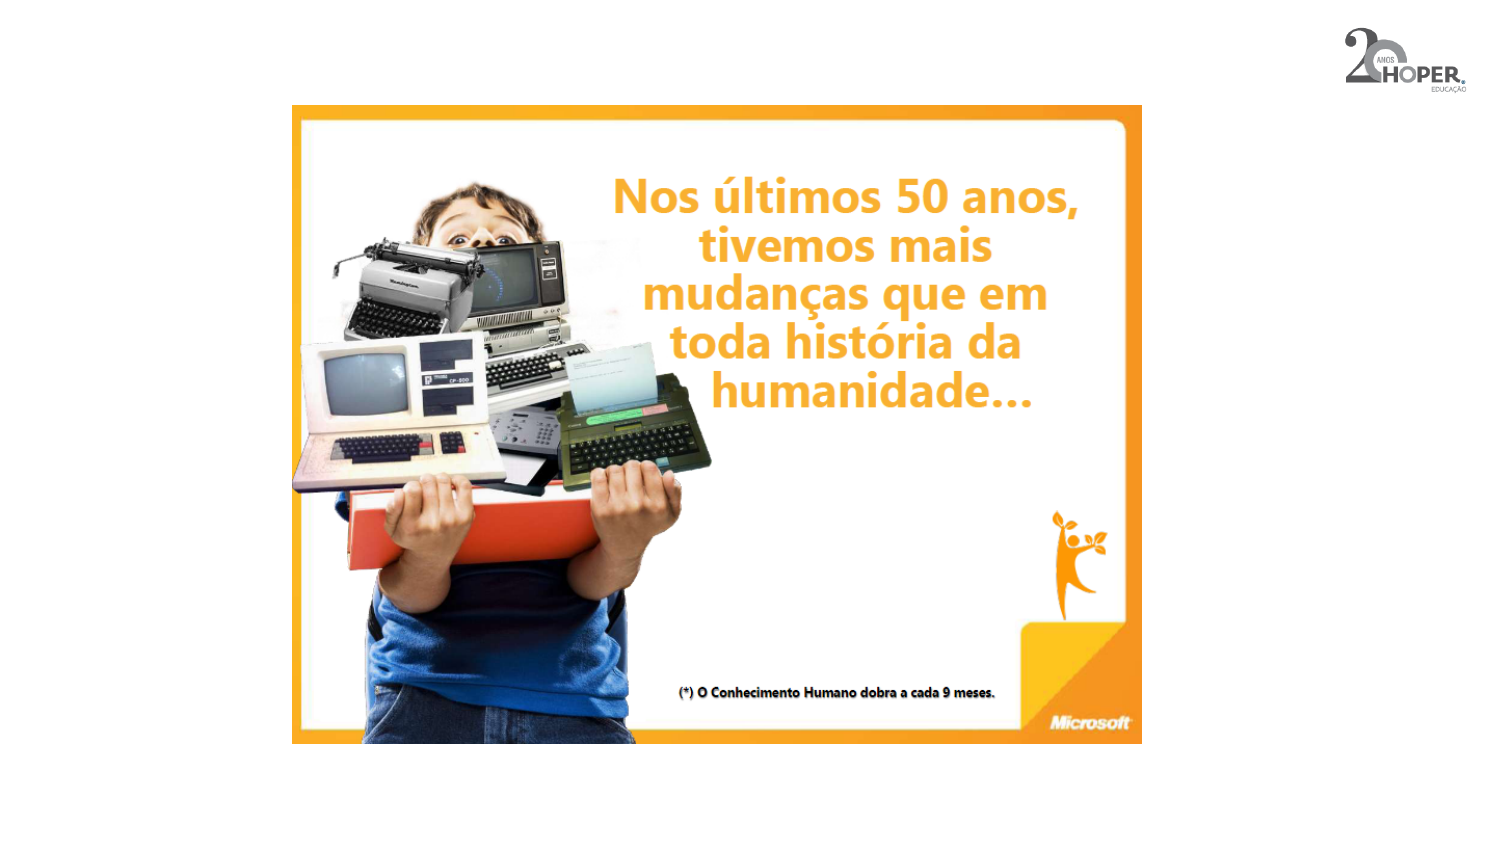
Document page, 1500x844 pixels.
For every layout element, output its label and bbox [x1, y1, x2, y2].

picture [1328, 20, 1478, 105]
picture [292, 105, 1142, 744]
